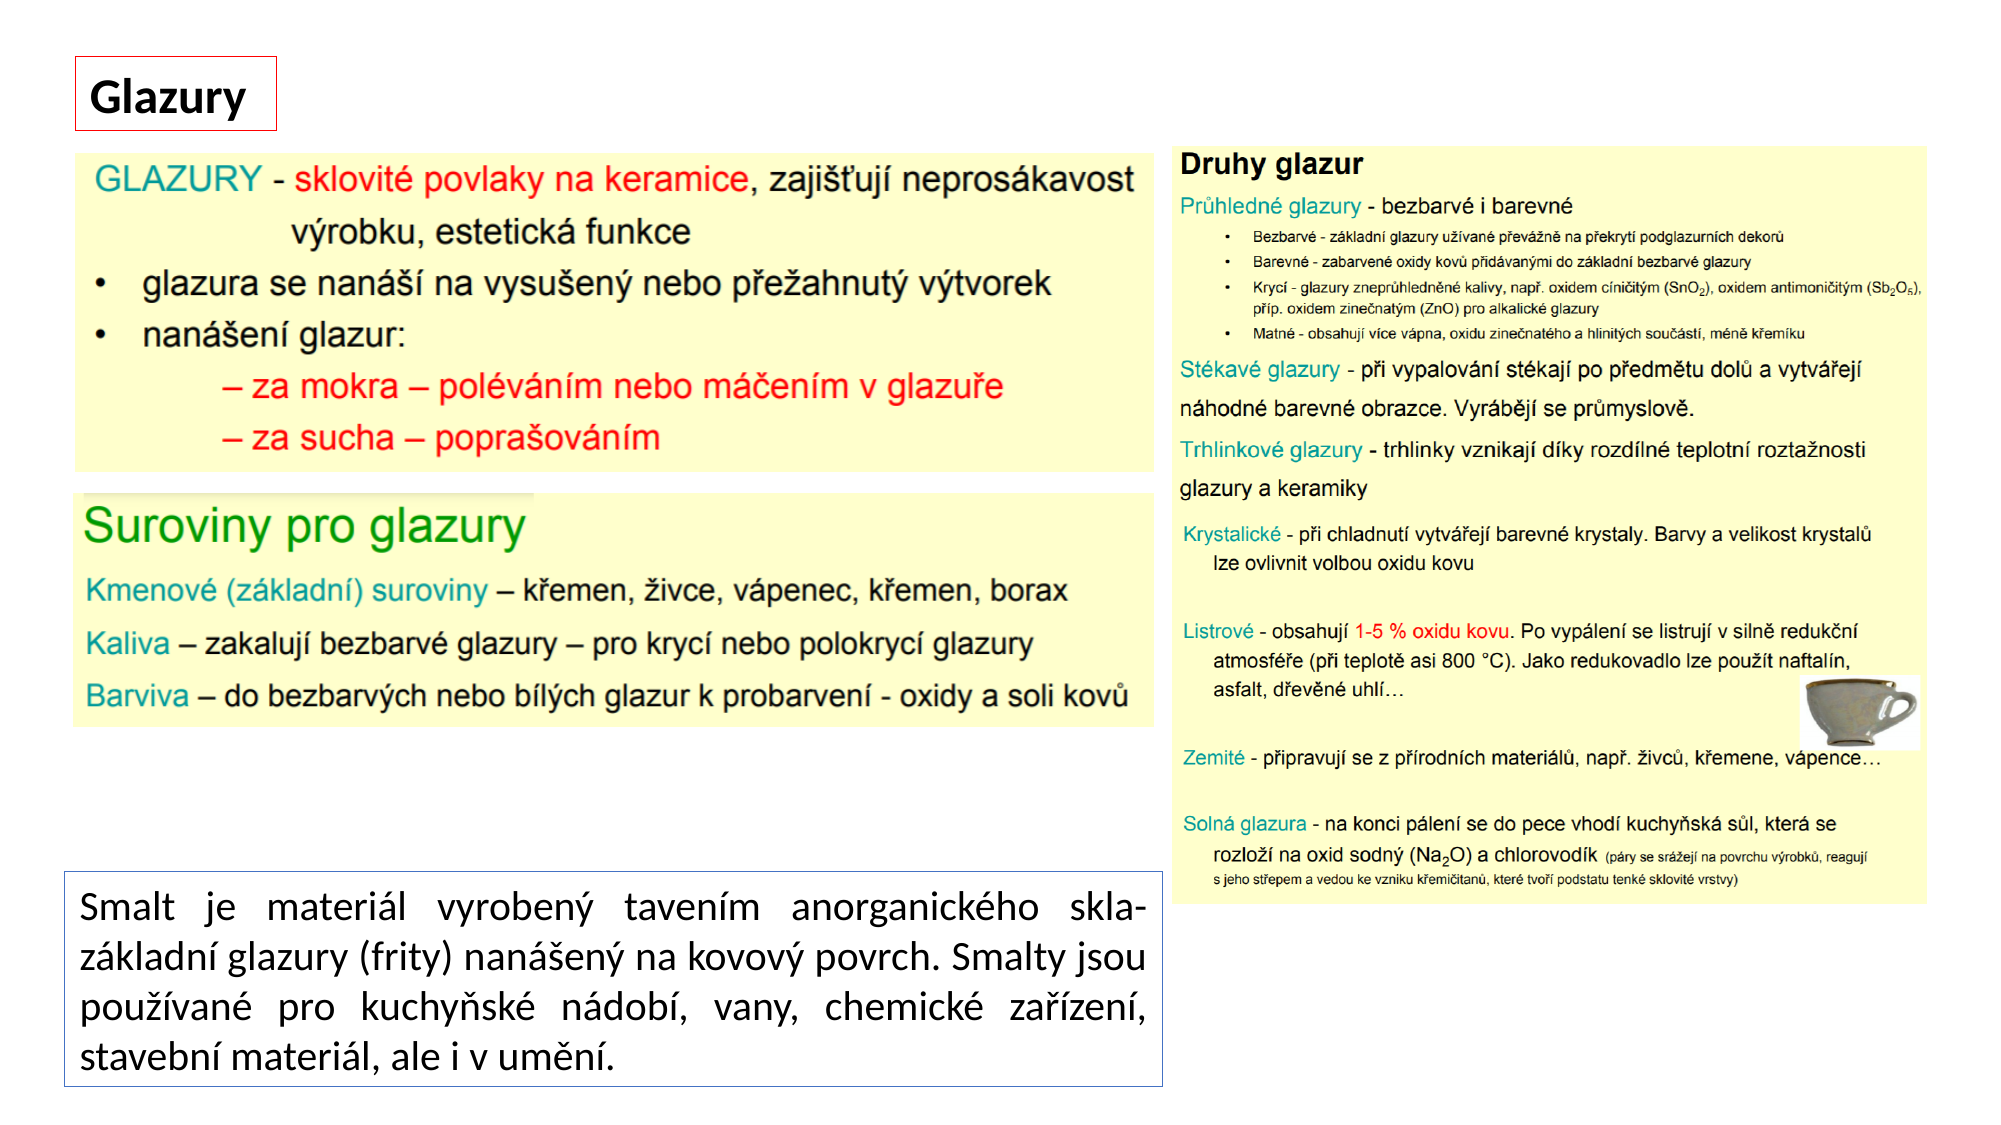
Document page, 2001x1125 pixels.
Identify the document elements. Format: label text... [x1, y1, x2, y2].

text_box Smalt je materiál vyrobený tavením anorganického skla-základní glazury (frity) nanášený na kovový povrch. Smalty jsou používané pro kuchyňské nádobí, vany, chemické zařízení, stavební materiál, ale i v umění. [64, 871, 1163, 1087]
picture [73, 493, 1154, 727]
picture [1172, 146, 1927, 904]
picture [74, 153, 1154, 472]
text_box Glazury [75, 56, 277, 131]
